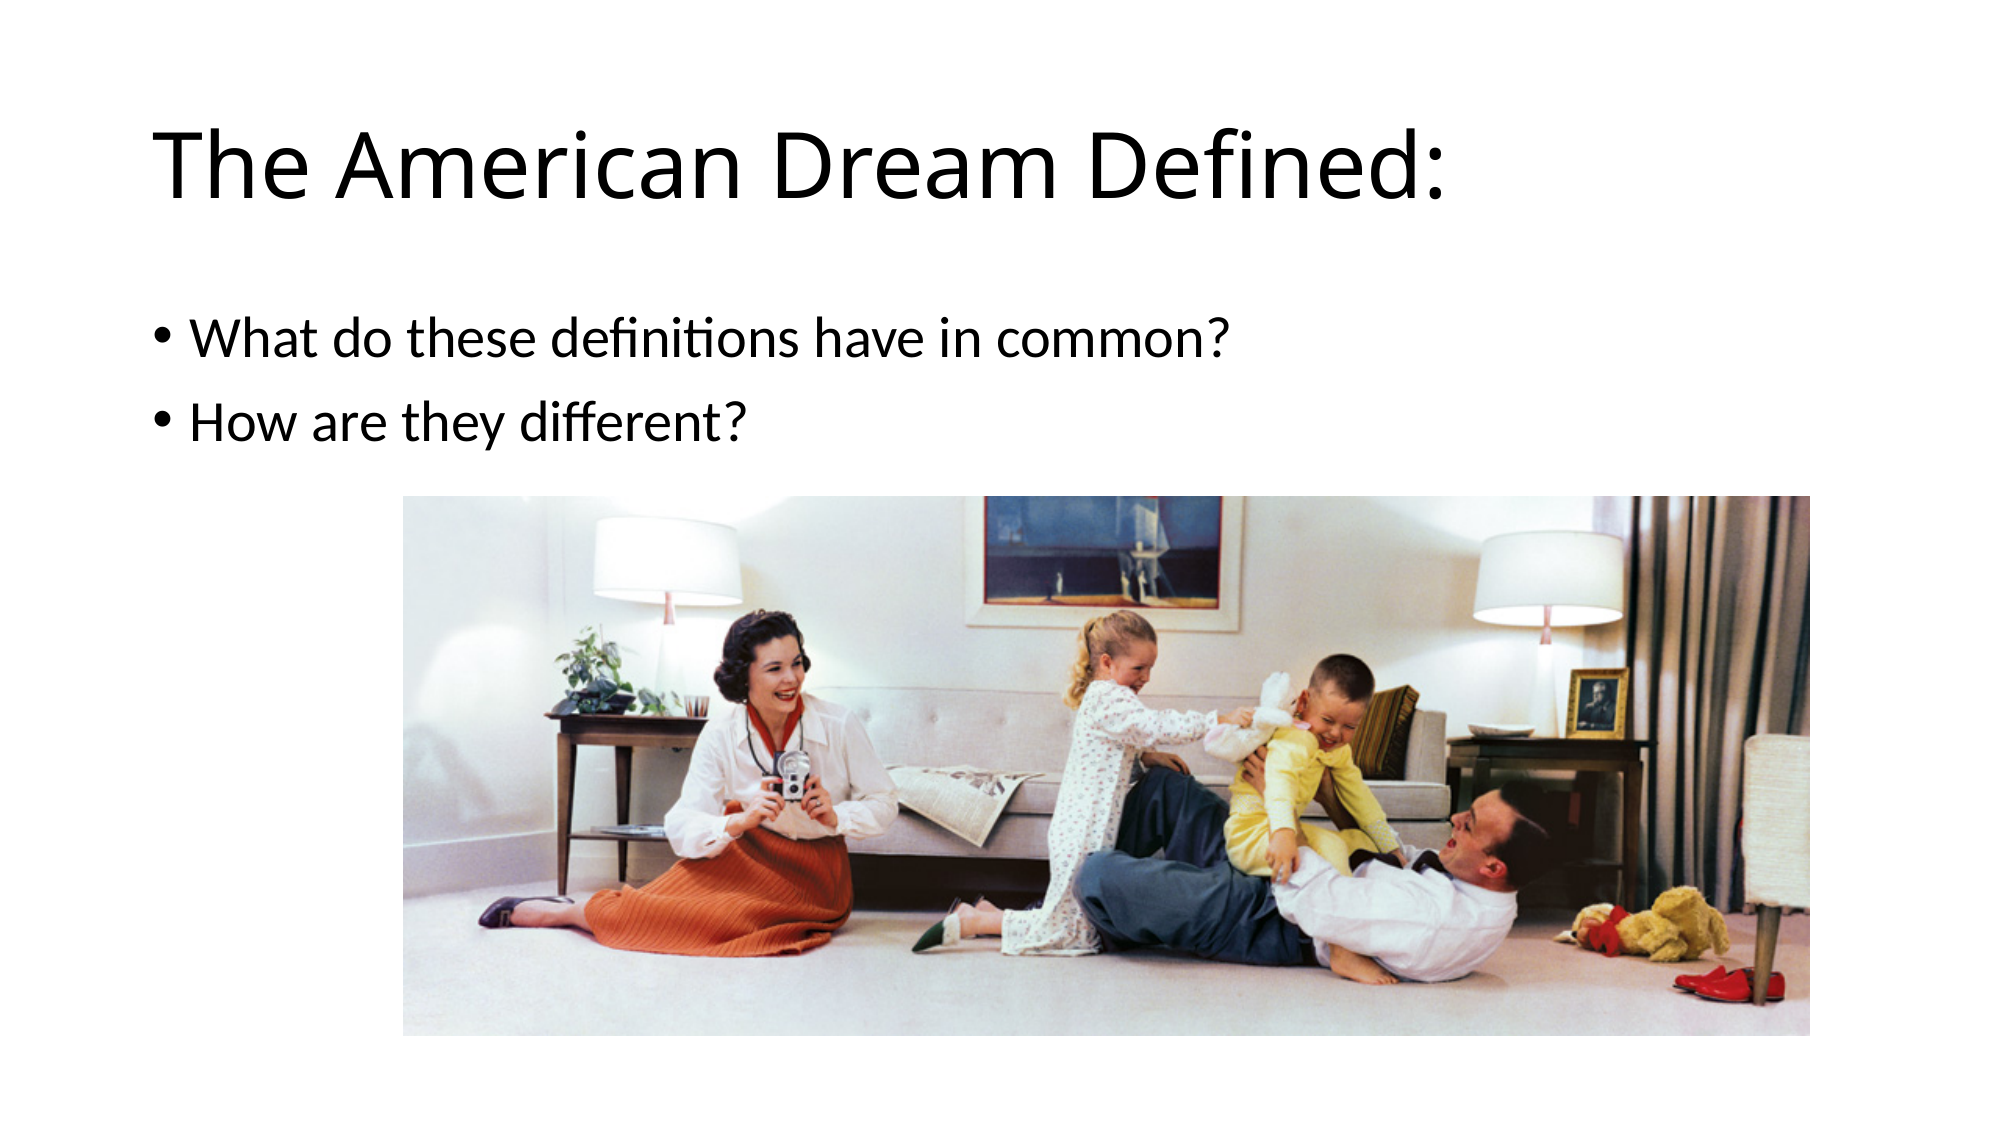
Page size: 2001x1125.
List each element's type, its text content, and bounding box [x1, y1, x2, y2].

title The American Dream Defined: [137, 59, 1863, 278]
list What do these definitions have in common? How are they different? [137, 299, 1863, 1014]
picture [403, 496, 1810, 1036]
